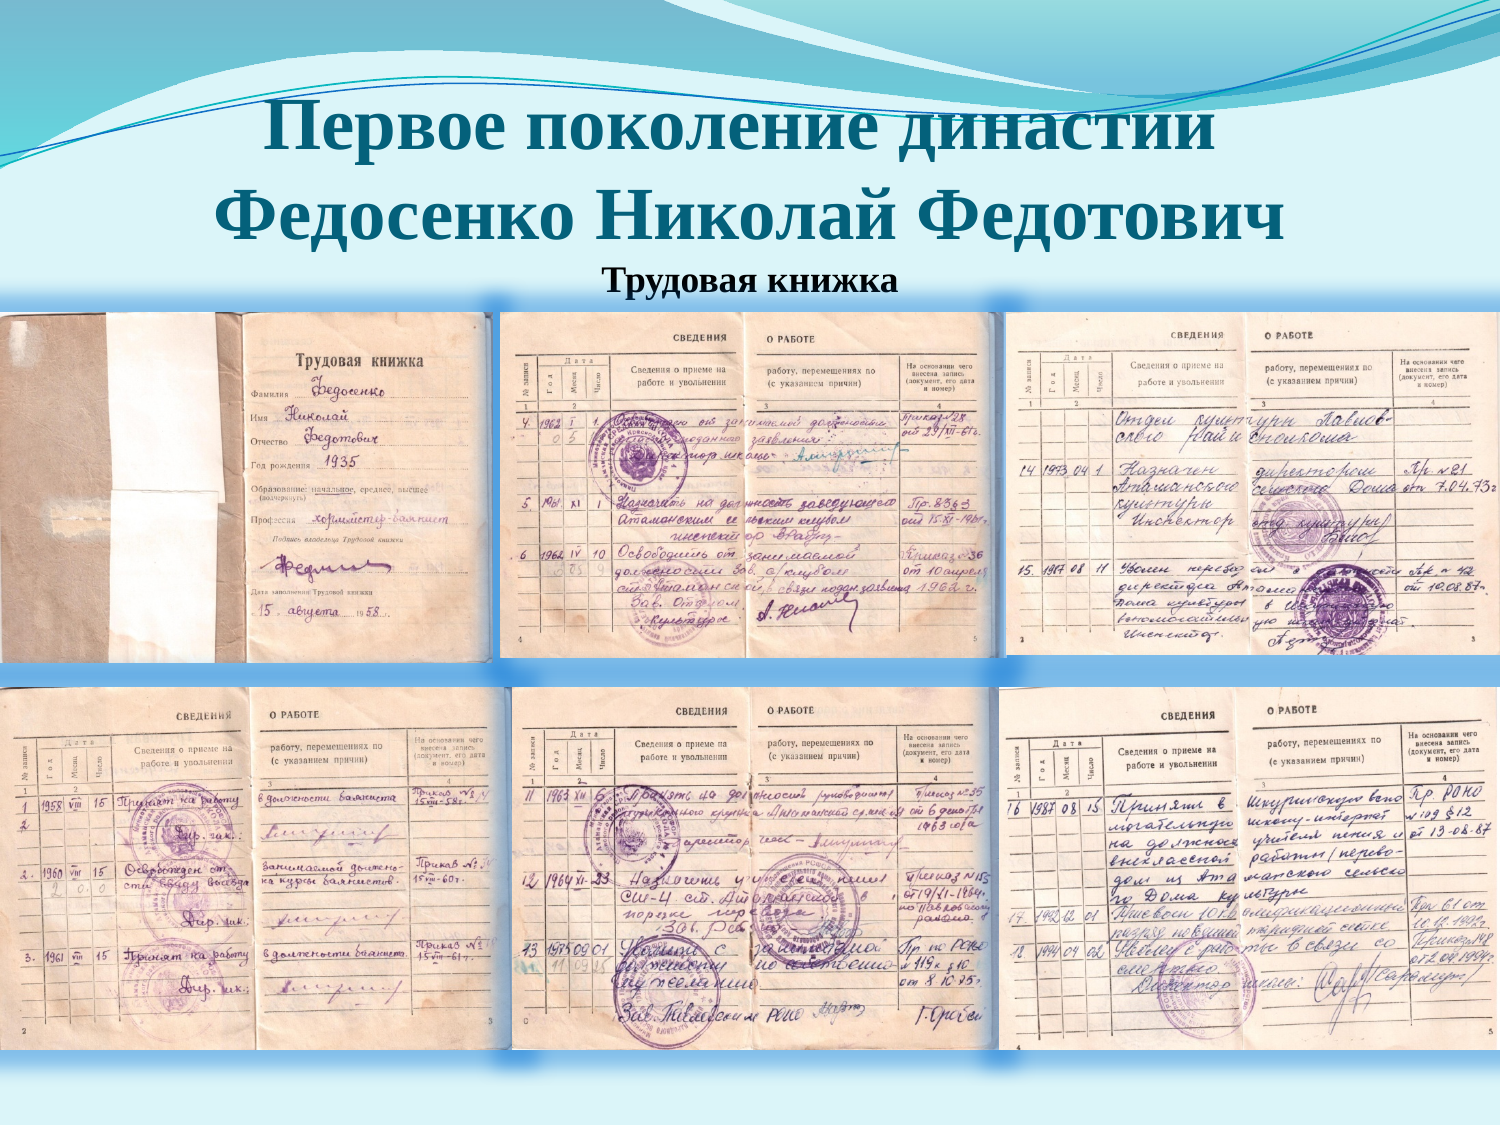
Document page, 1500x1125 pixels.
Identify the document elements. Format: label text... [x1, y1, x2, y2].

title Первое поколение династии Федосенко Николай Федотович Трудовая книжка [75, 50, 1425, 282]
picture [0, 312, 494, 663]
picture [0, 687, 1500, 1051]
picture [499, 312, 1500, 659]
